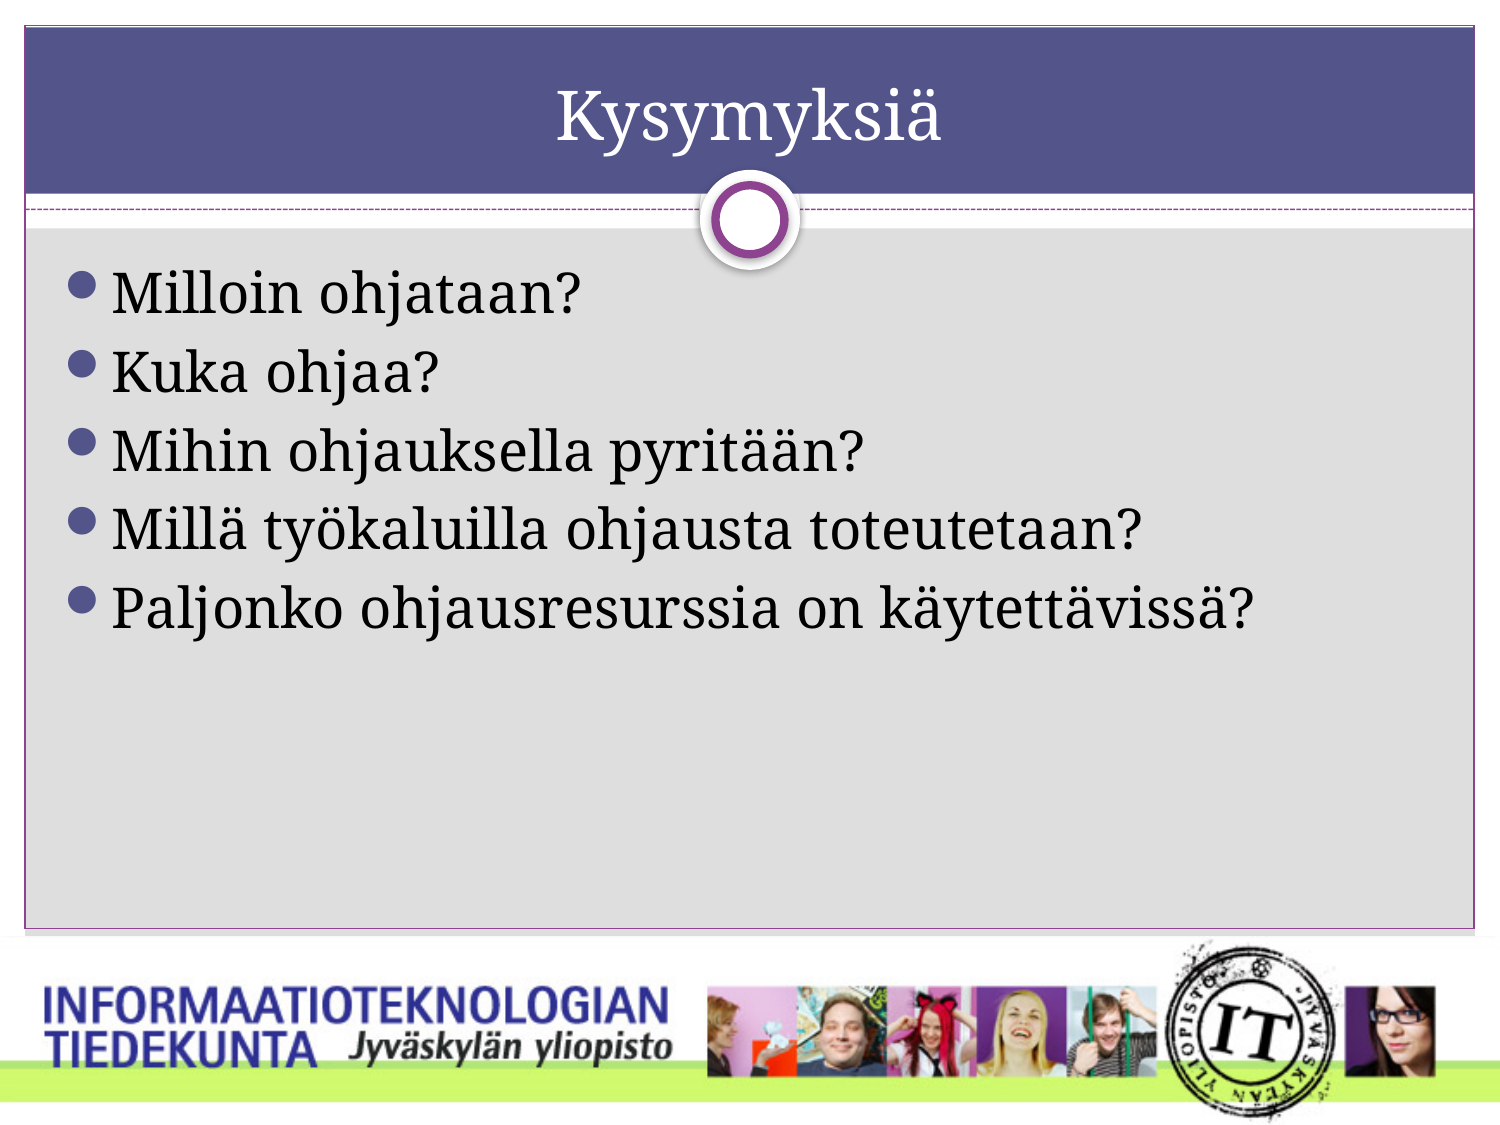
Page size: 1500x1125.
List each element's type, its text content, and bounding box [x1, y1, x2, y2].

title Kysymyksiä [49, 37, 1450, 162]
list Milloin ohjataan? Kuka ohjaa? Mihin ohjauksella pyritään? Millä työkaluilla ohjausta toteutetaan? Paljonko ohjausresurssia on käytettävissä? [49, 249, 1450, 917]
picture [0, 936, 1500, 1125]
